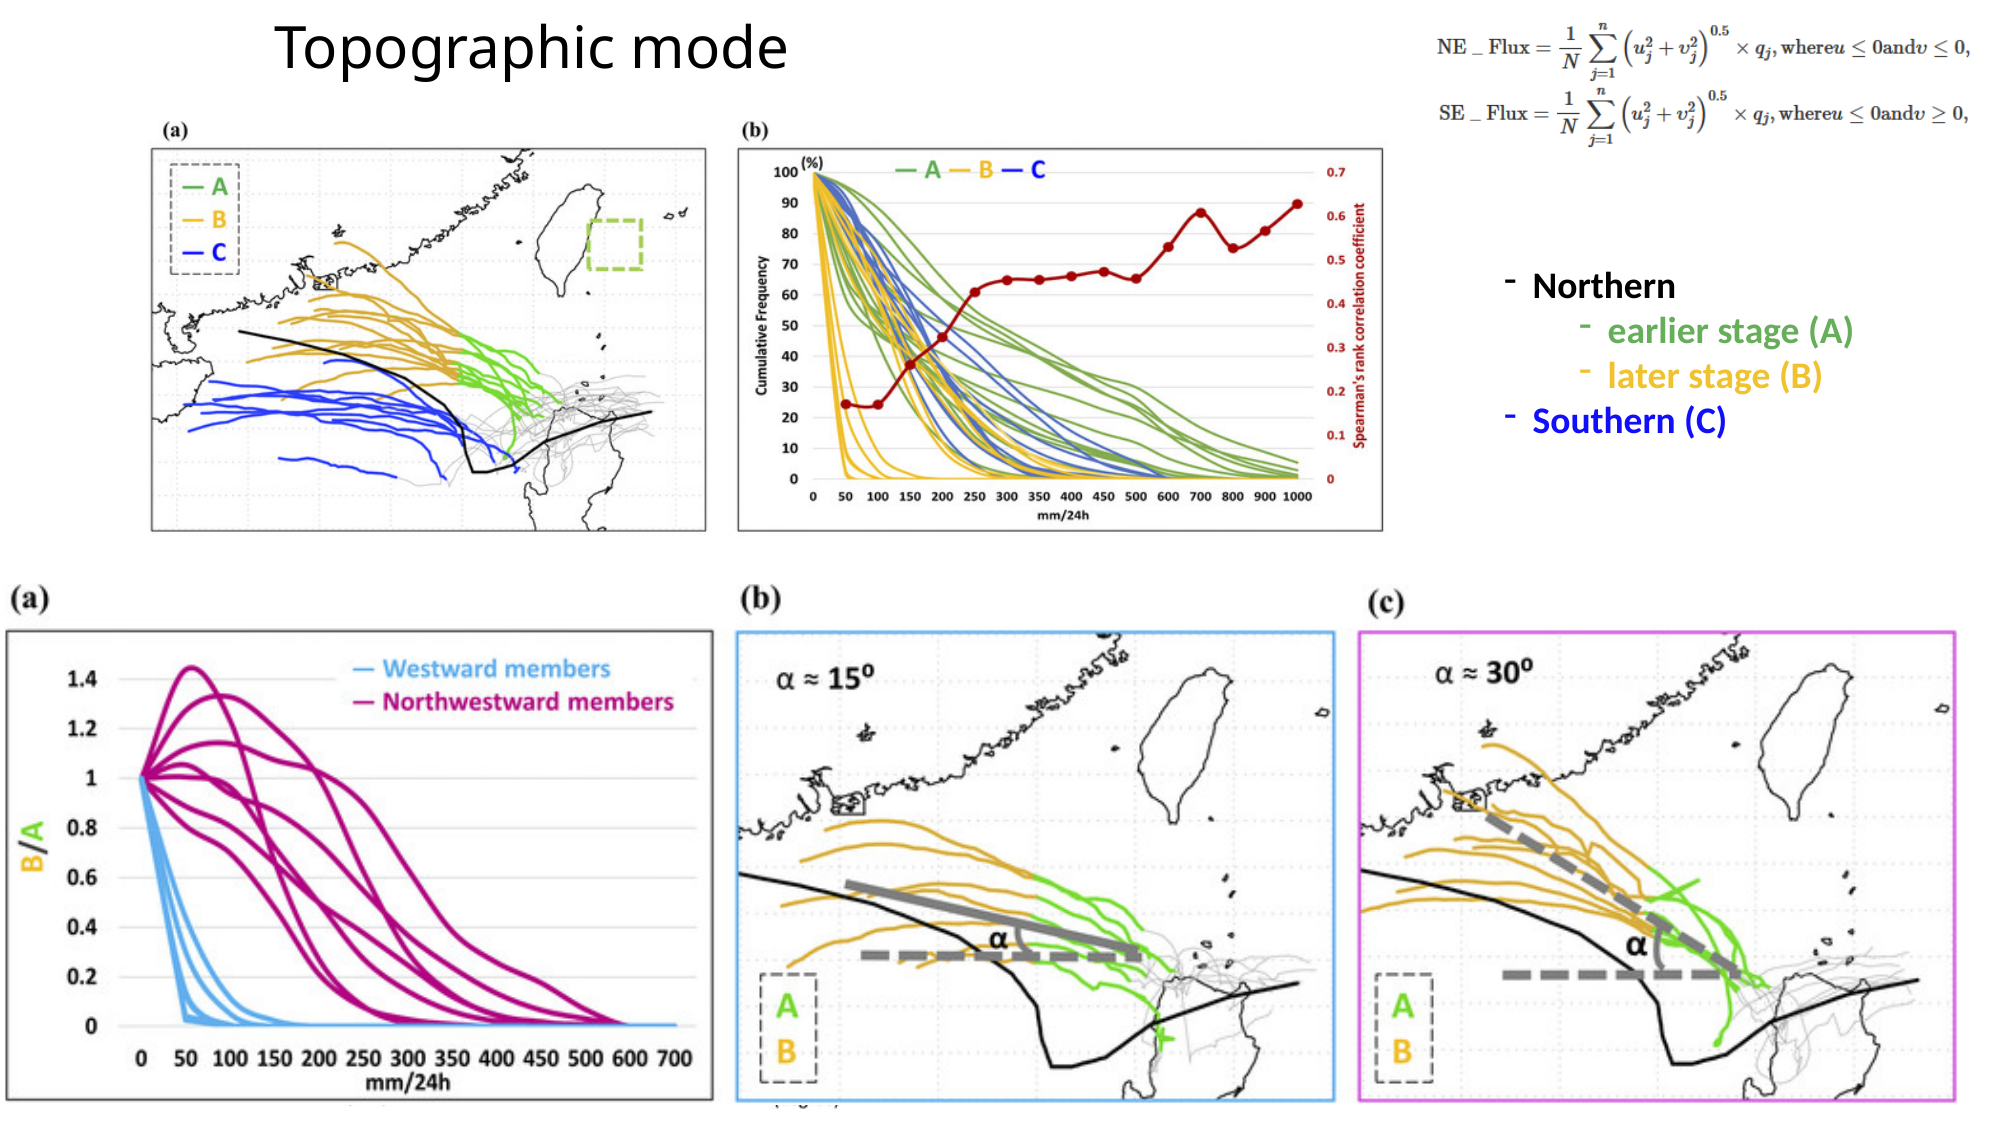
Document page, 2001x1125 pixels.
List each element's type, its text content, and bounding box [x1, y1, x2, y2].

picture [3, 15, 1978, 1110]
list Topographic mode [259, 4, 1793, 95]
text_box Northern earlier stage (A) later stage (B) Southern (C) [1489, 253, 1870, 449]
